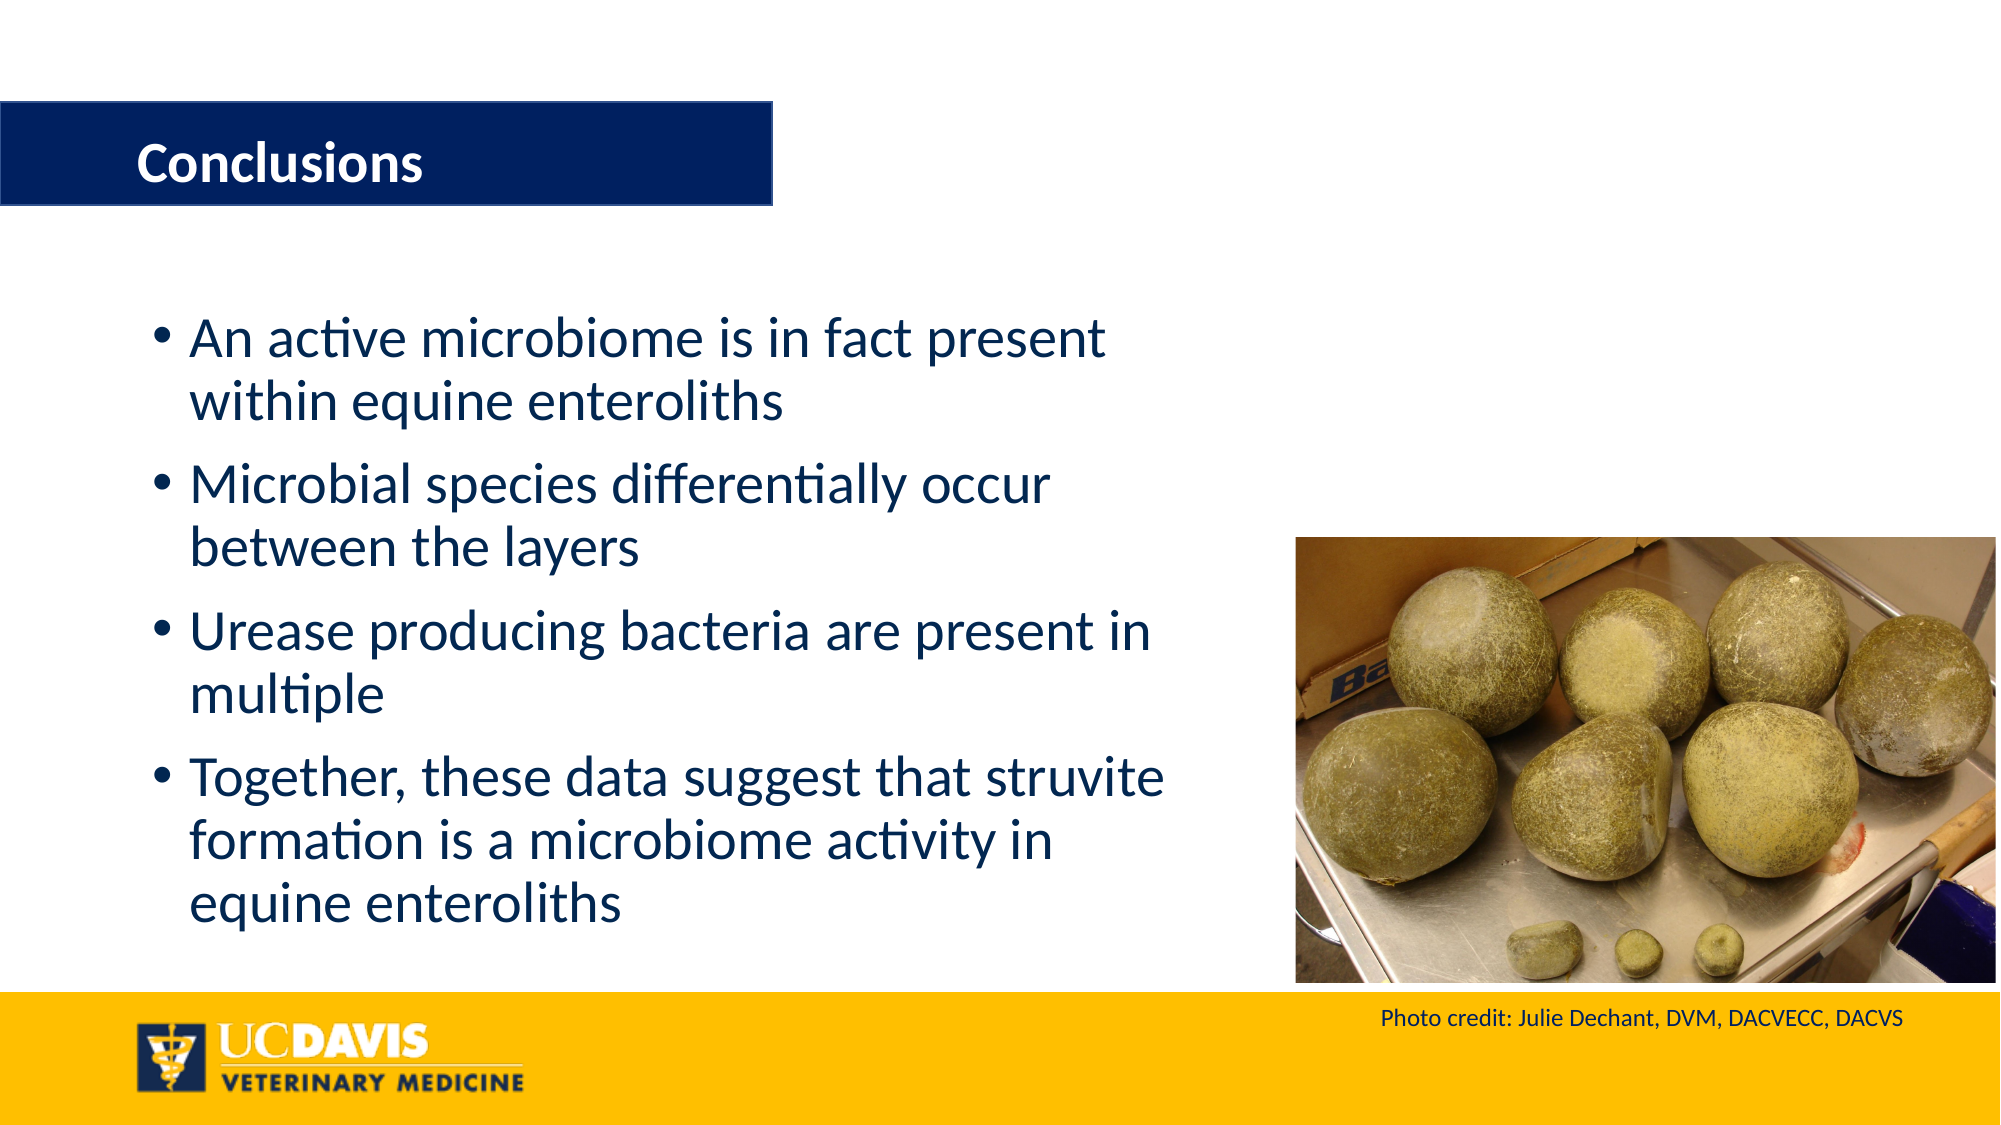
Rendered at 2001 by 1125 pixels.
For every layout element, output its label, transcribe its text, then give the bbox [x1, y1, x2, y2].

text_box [1295, 537, 1996, 1040]
list An active microbiome is in fact present within equine enteroliths Microbial species differentially occur between the layers Urease producing bacteria are present in multiple Together, these data suggest that struvite formation is a microbiome activity in equine enteroliths [137, 299, 1188, 1014]
picture [106, 1007, 557, 1110]
title Conclusions [122, 83, 785, 243]
